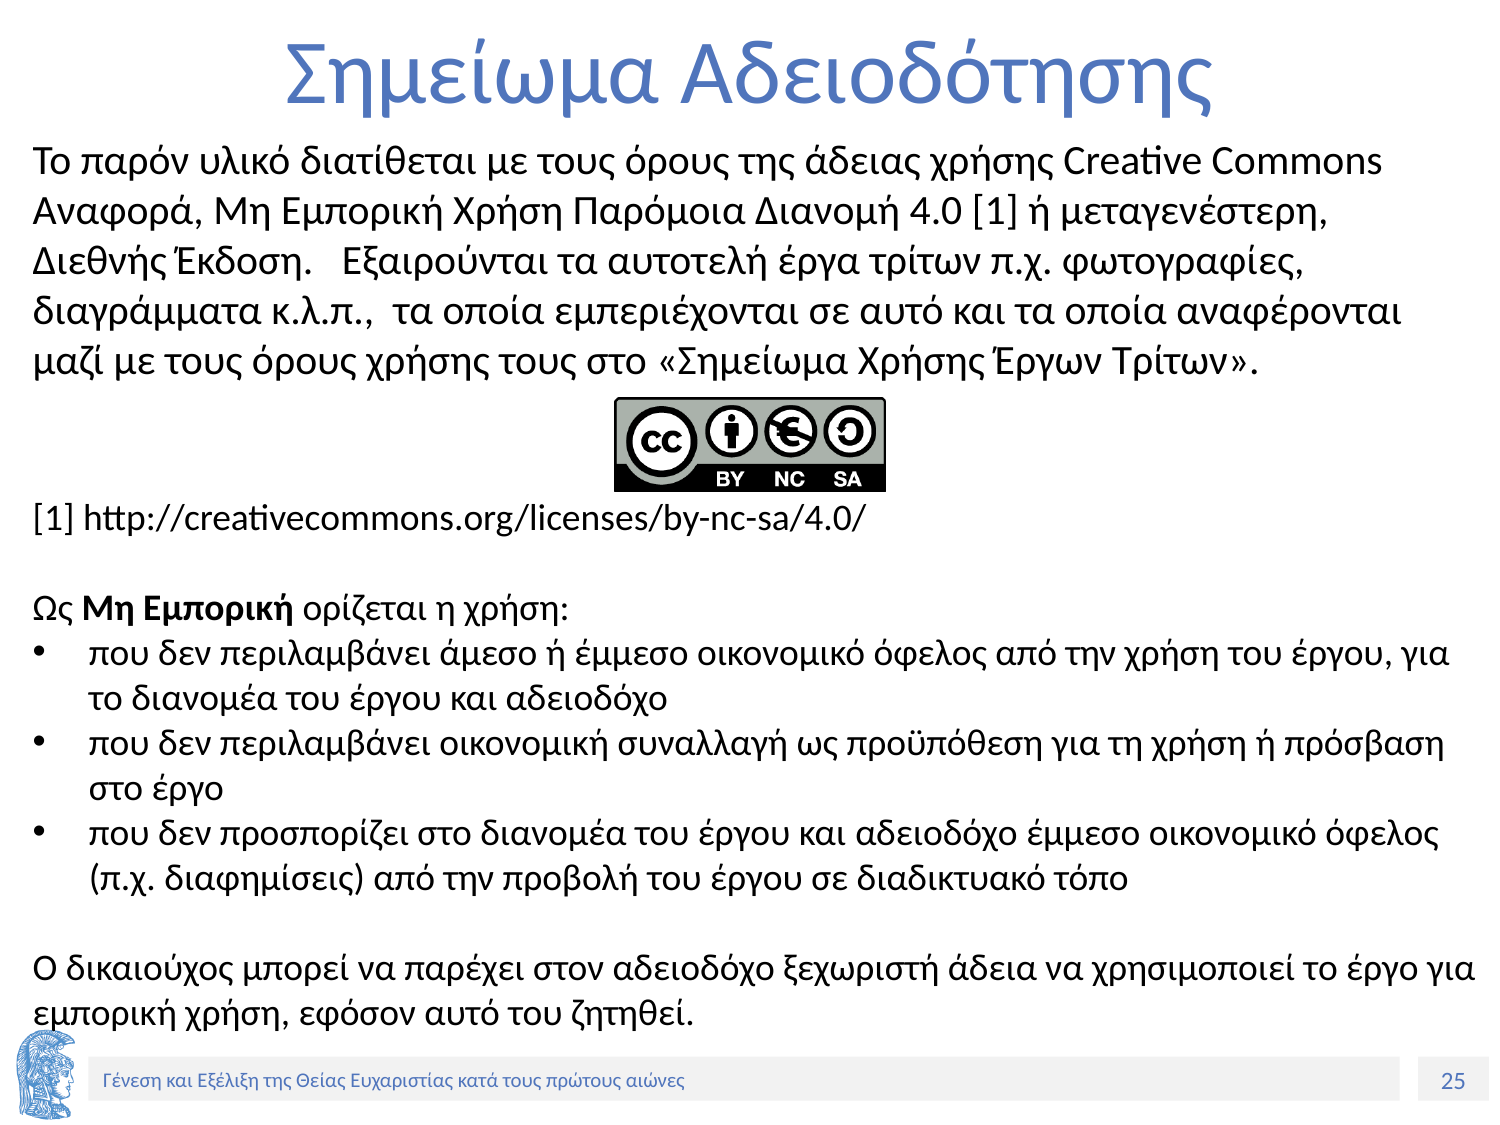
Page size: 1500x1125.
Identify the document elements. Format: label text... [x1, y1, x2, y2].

list Το παρόν υλικό διατίθεται με τους όρους της άδειας χρήσης Creative Commons Αναφορά, Μη Εμπορική Χρήση Παρόμοια Διανομή 4.0 [1] ή μεταγενέστερη, Διεθνής Έκδοση. Εξαιρούνται τα αυτοτελή έργα τρίτων π.χ. φωτογραφίες, διαγράμματα κ.λ.π., τα οποία εμπεριέχονται σε αυτό και τα οποία αναφέρονται μαζί με τους όρους χρήσης τους στο «Σημείωμα Χρήσης Έργων Τρίτων». [17, 125, 1483, 362]
picture [614, 396, 886, 492]
text_box [1] http://creativecommons.org/licenses/by-nc-sa/4.0/ Ως Μη Εμπορική ορίζεται η χρήση: που δεν περιλαμβάνει άμεσο ή έμμεσο οικονομικό όφελος από την χρήση του έργου, για το διανομέα του έργου και αδειοδόχο που δεν περιλαμβάνει οικονομική συναλλαγή ως προϋπόθεση για τη χρήση ή πρόσβαση στο έργο που δεν προσπορίζει στο διανομέα του έργου και αδειοδόχο έμμεσο οικονομικό όφελος (π.χ. διαφημίσεις) από την προβολή του έργου σε διαδικτυακό τόπο Ο δικαιούχος μπορεί να παρέχει στον αδειοδόχο ξεχωριστή άδεια να χρησιμοποιεί το έργο για εμπορική χρήση, εφόσον αυτό του ζητηθεί. [17, 479, 1500, 1047]
picture [9, 1026, 81, 1120]
title Σημείωμα Αδειοδότησης [75, 0, 1425, 125]
